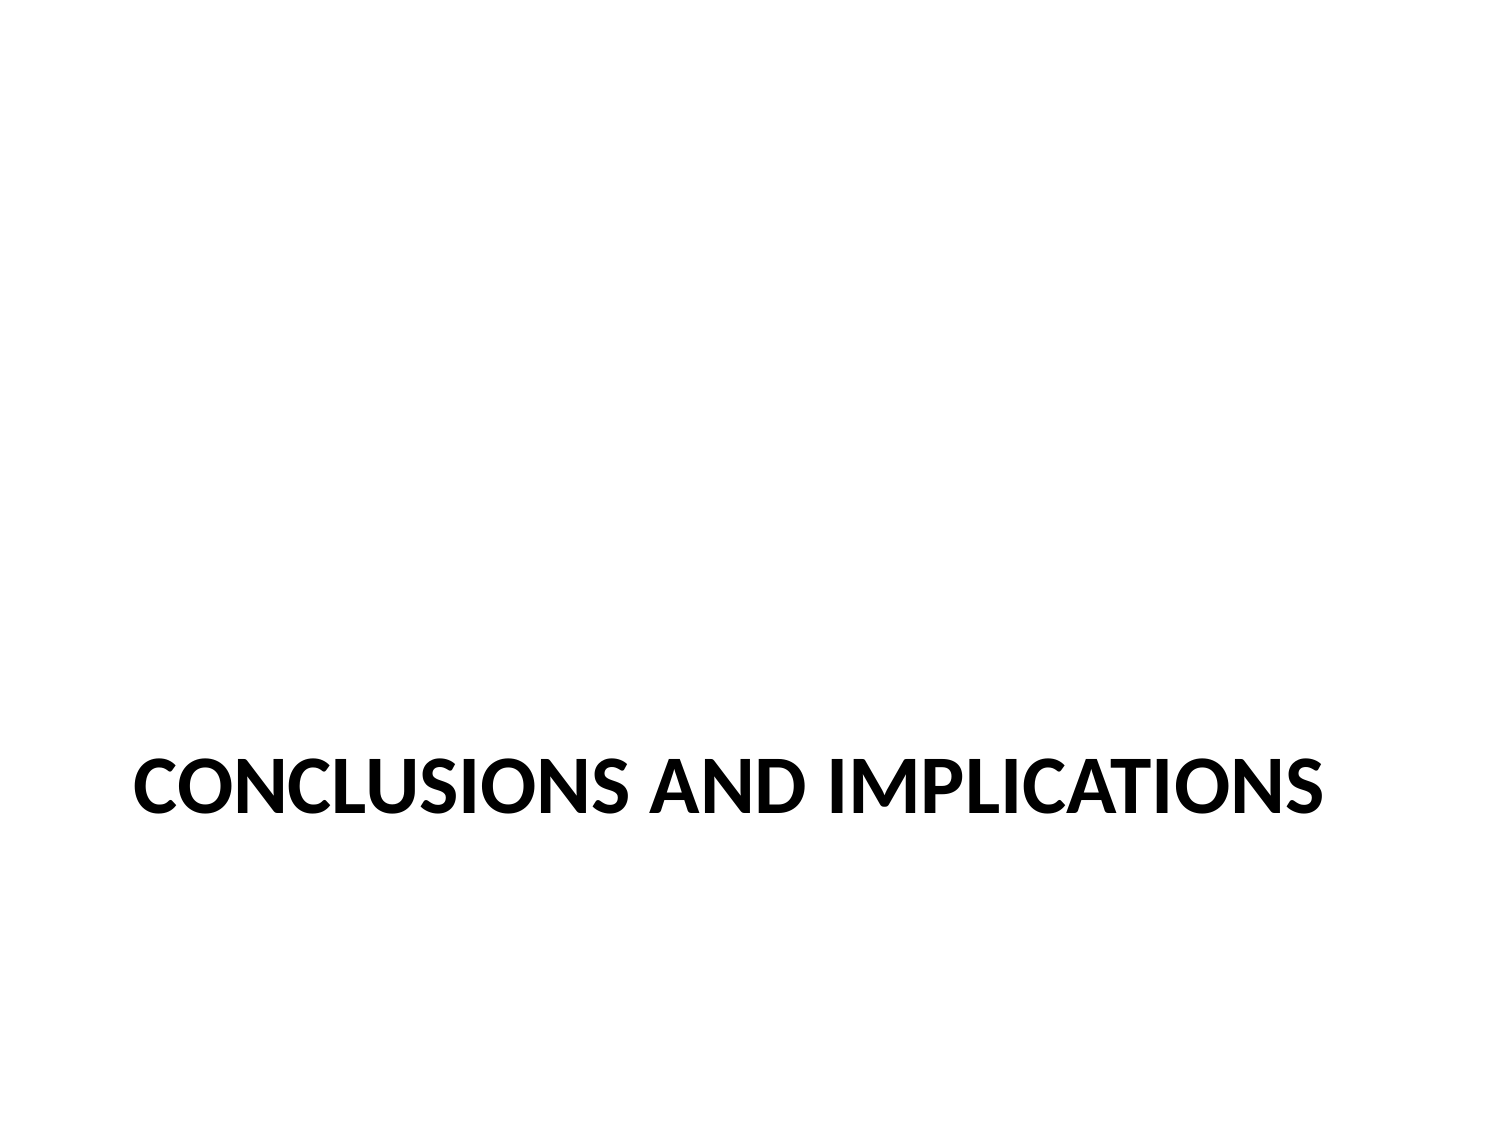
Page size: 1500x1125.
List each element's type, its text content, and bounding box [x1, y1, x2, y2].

title CONCLUSIONS AND IMPLICATIONS [118, 722, 1394, 947]
